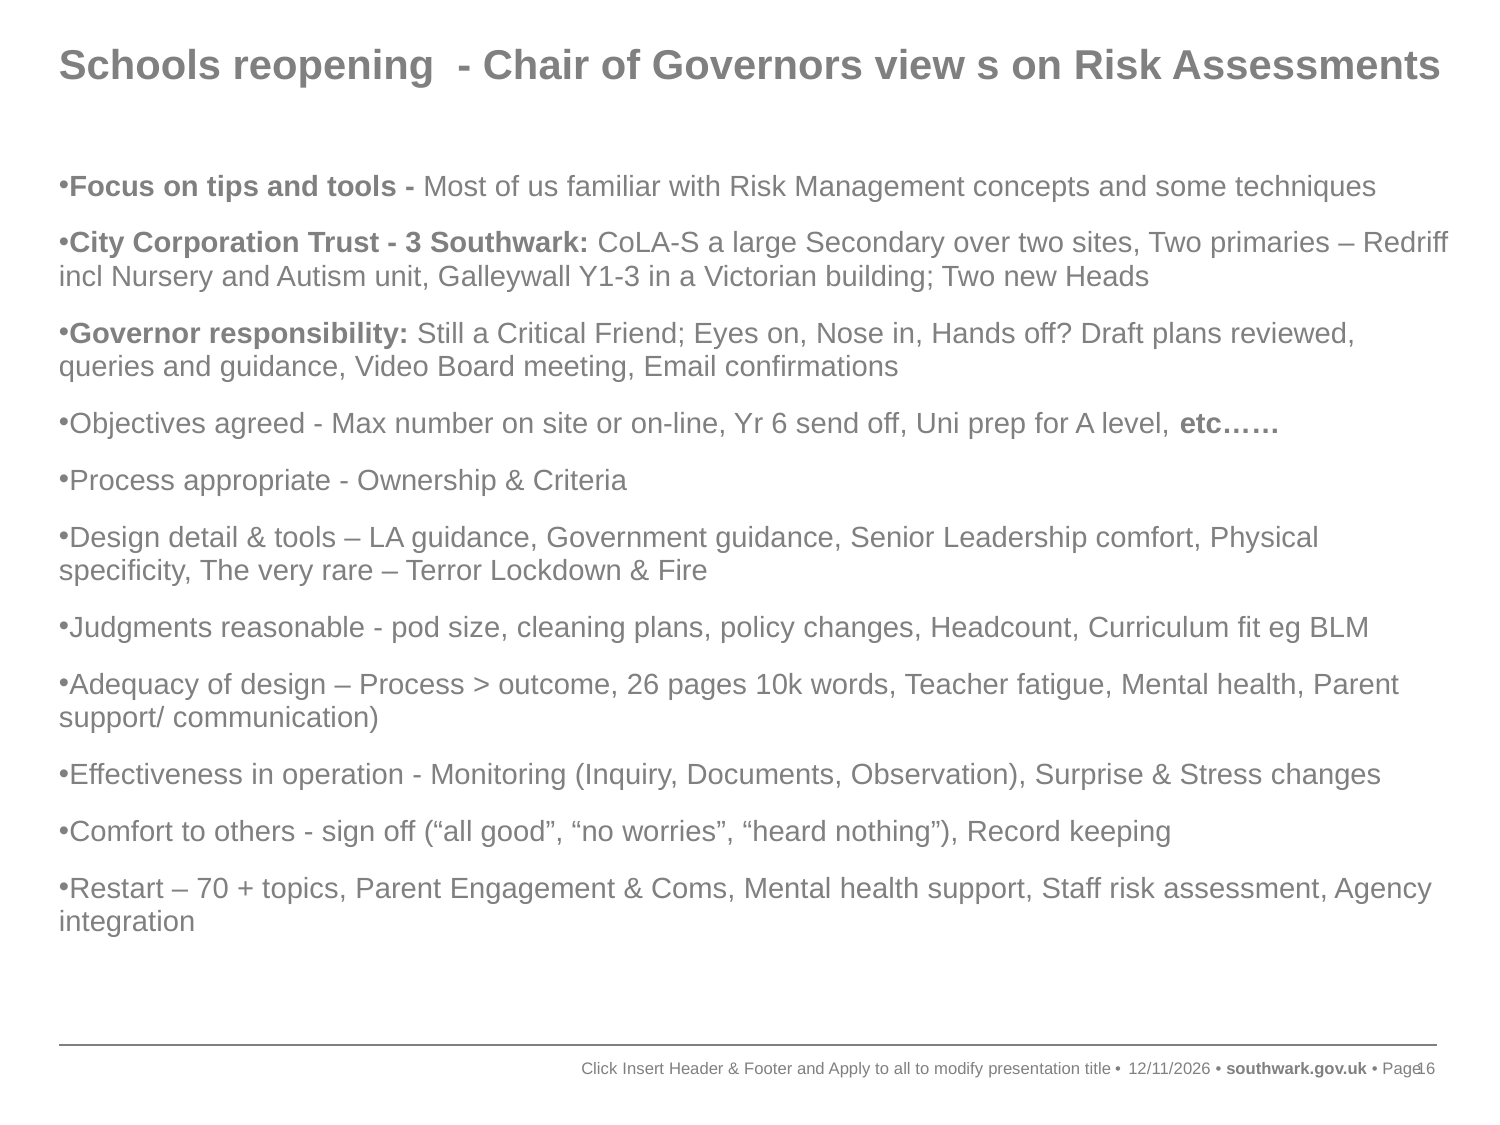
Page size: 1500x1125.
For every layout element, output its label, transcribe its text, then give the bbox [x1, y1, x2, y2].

list Schools reopening - Chair of Governors view s on Risk Assessments Focus on tips and tools - Most of us familiar with Risk Management concepts and some techniques City Corporation Trust - 3 Southwark: CoLA-S a large Secondary over two sites, Two primaries – Redriff incl Nursery and Autism unit, Galleywall Y1-3 in a Victorian building; Two new Heads Governor responsibility: Still a Critical Friend; Eyes on, Nose in, Hands off? Draft plans reviewed, queries and guidance, Video Board meeting, Email confirmations Objectives agreed - Max number on site or on-line, Yr 6 send off, Uni prep for A level, etc…… Process appropriate - Ownership & Criteria Design detail & tools – LA guidance, Government guidance, Senior Leadership comfort, Physical specificity, The very rare – Terror Lockdown & Fire Judgments reasonable - pod size, cleaning plans, policy changes, Headcount, Curriculum fit eg BLM Adequacy of design – Process > outcome, 26 pages 10k words, Teacher fatigue, Mental health, Parent support/ communication) Effectiveness in operation - Monitoring (Inquiry, Documents, Observation), Surprise & Stress changes Comfort to others - sign off (“all good”, “no worries”, “heard nothing”), Record keeping Restart – 70 + topics, Parent Engagement & Coms, Mental health support, Staff risk assessment, Agency integration [59, 54, 1459, 1016]
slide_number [1121, 1058, 1211, 1079]
slide_number 16 [1387, 1058, 1436, 1079]
footer Click Insert Header & Footer and Apply to all to modify presentation title [87, 1058, 1112, 1079]
